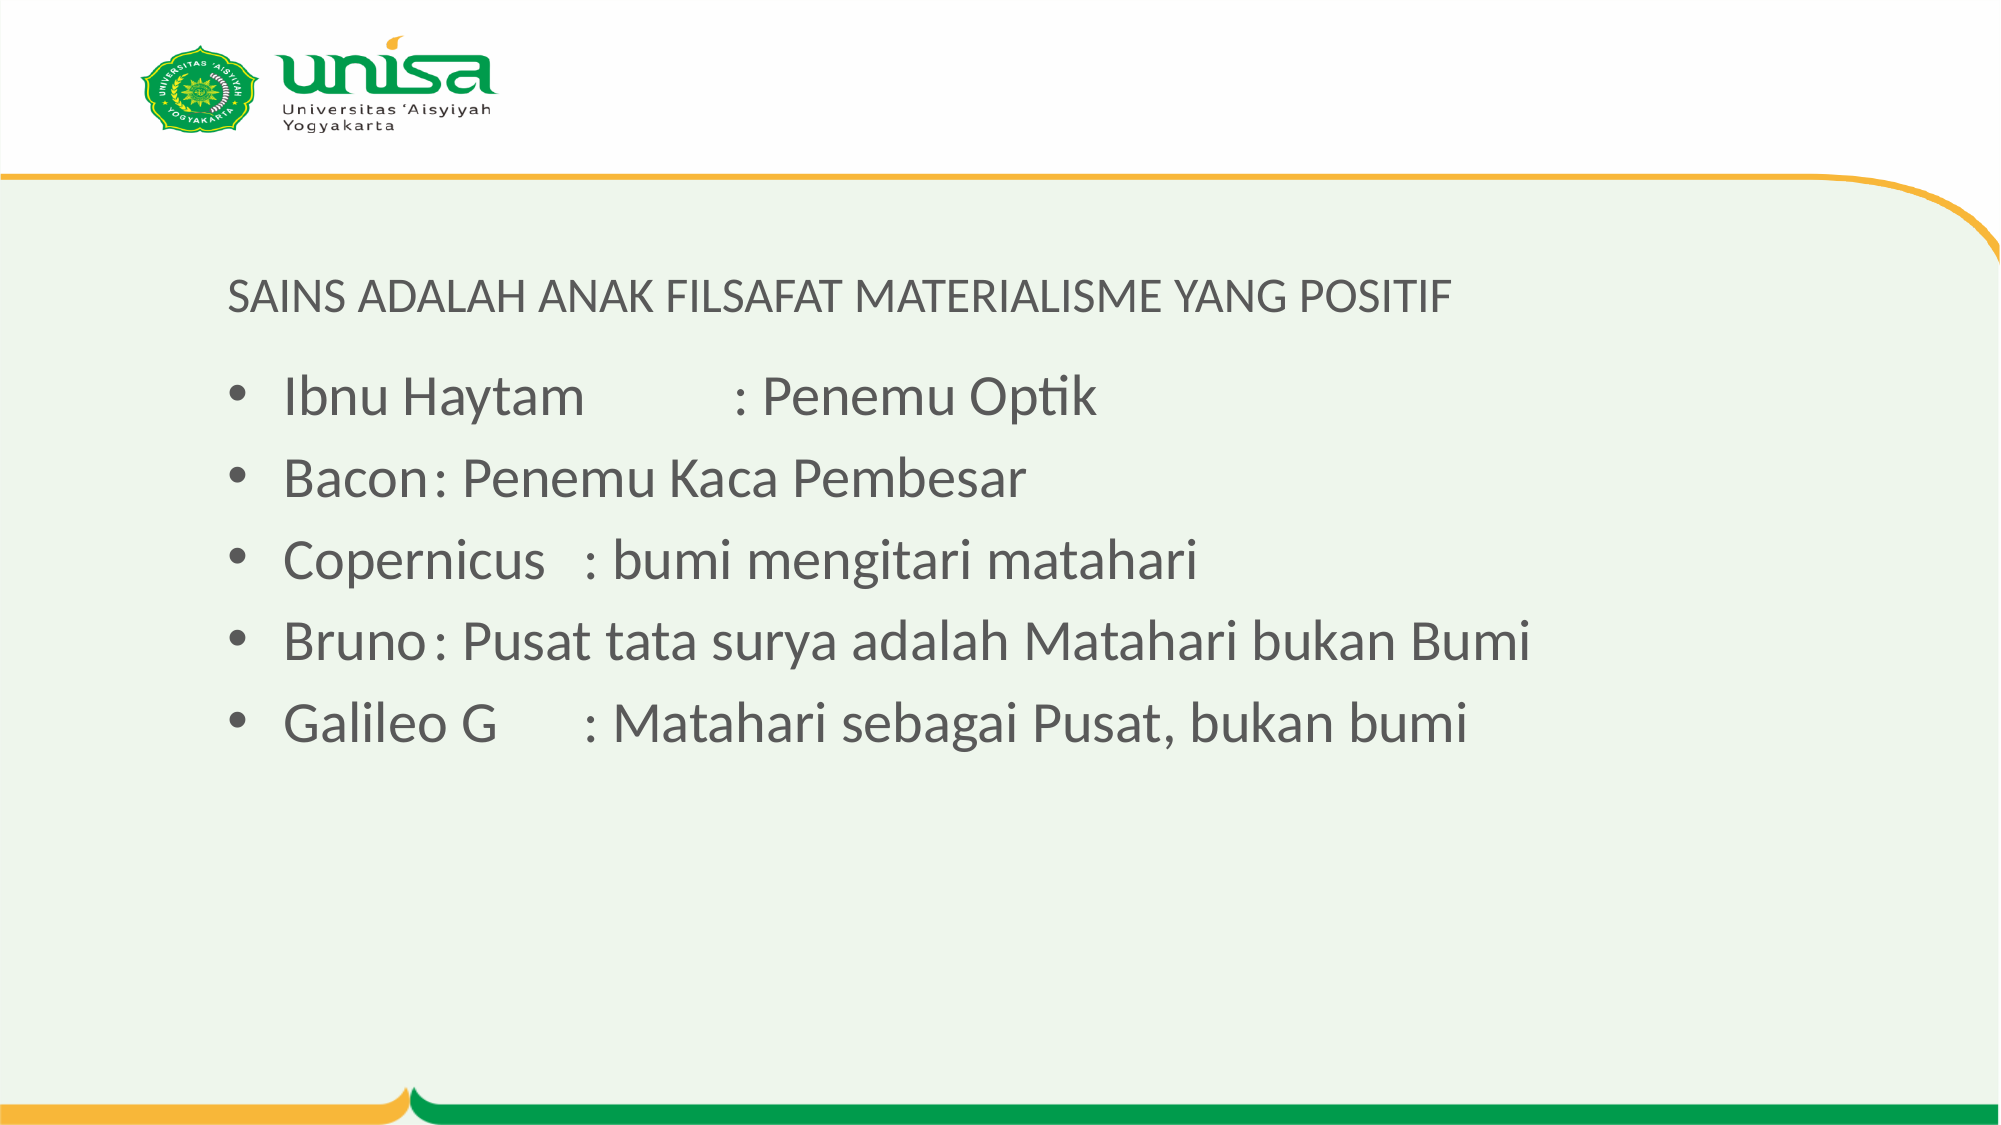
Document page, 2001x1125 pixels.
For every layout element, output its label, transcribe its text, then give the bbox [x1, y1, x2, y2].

title SAINS ADALAH ANAK FILSAFAT MATERIALISME YANG POSITIF [212, 255, 1867, 327]
list Ibnu Haytam : Penemu Optik Bacon : Penemu Kaca Pembesar Copernicus : bumi mengitari matahari Bruno : Pusat tata surya adalah Matahari bukan Bumi Galileo G : Matahari sebagai Pusat, bukan bumi [212, 350, 1867, 1059]
picture [0, 0, 2000, 1125]
